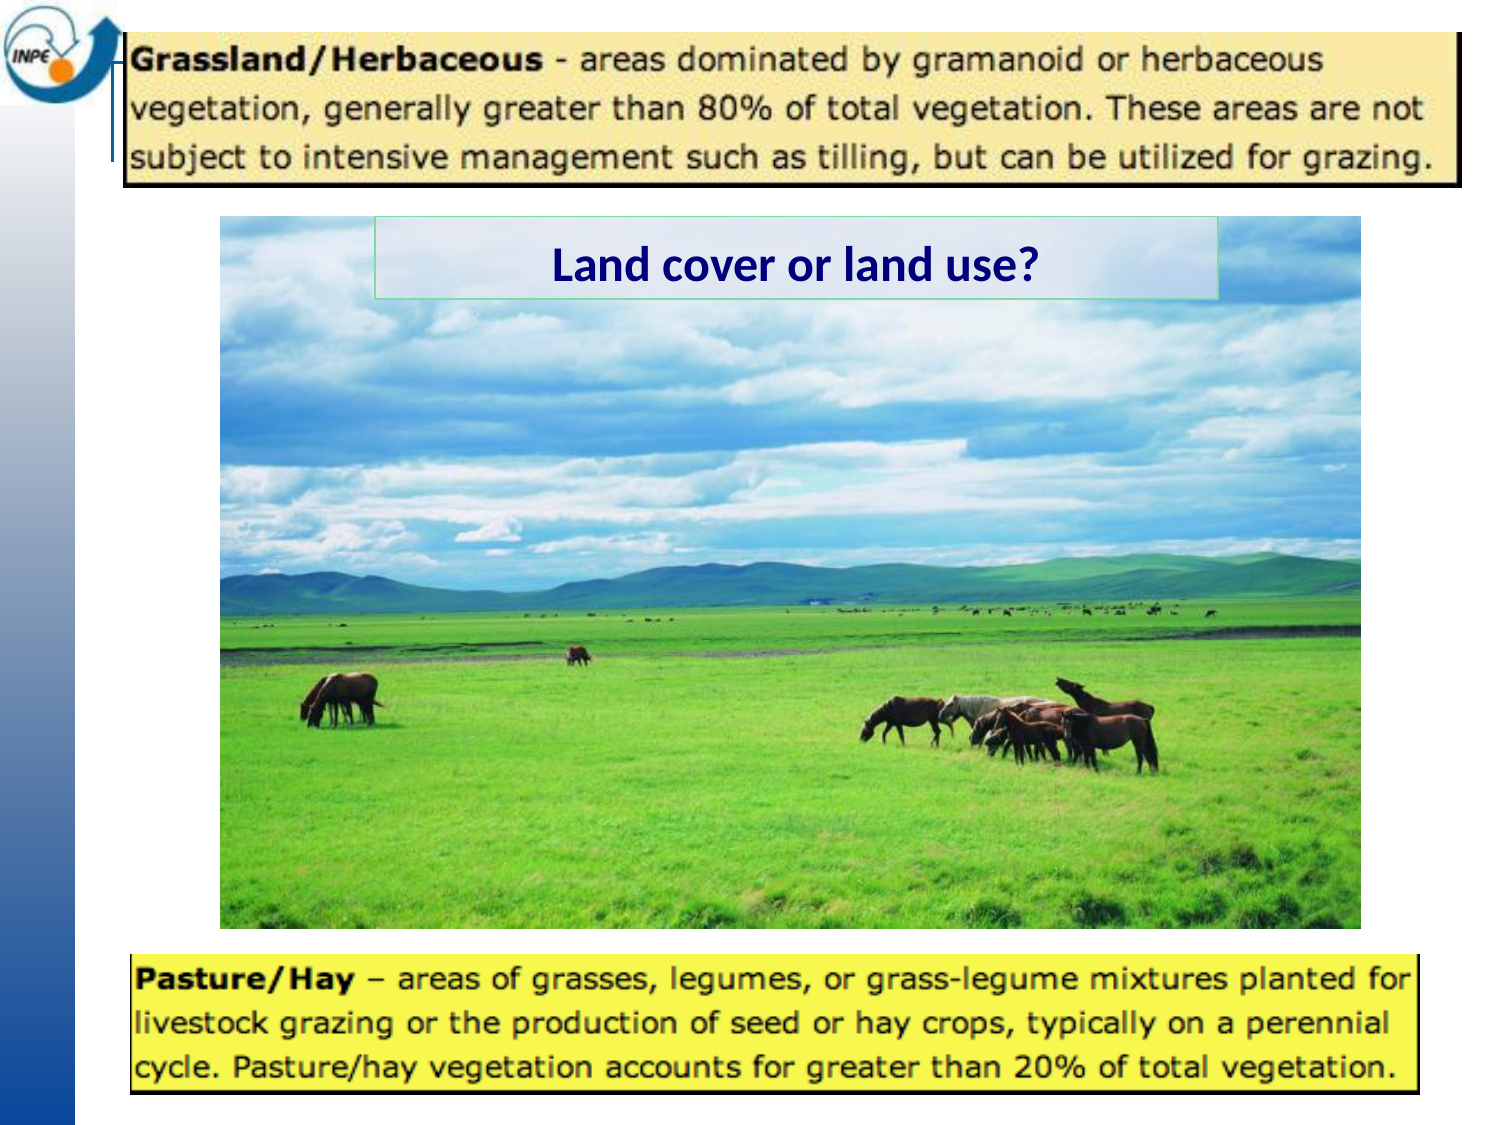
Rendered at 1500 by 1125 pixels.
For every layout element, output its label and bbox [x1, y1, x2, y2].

picture [130, 954, 1420, 1095]
picture [219, 216, 1361, 930]
picture [0, 0, 1462, 188]
